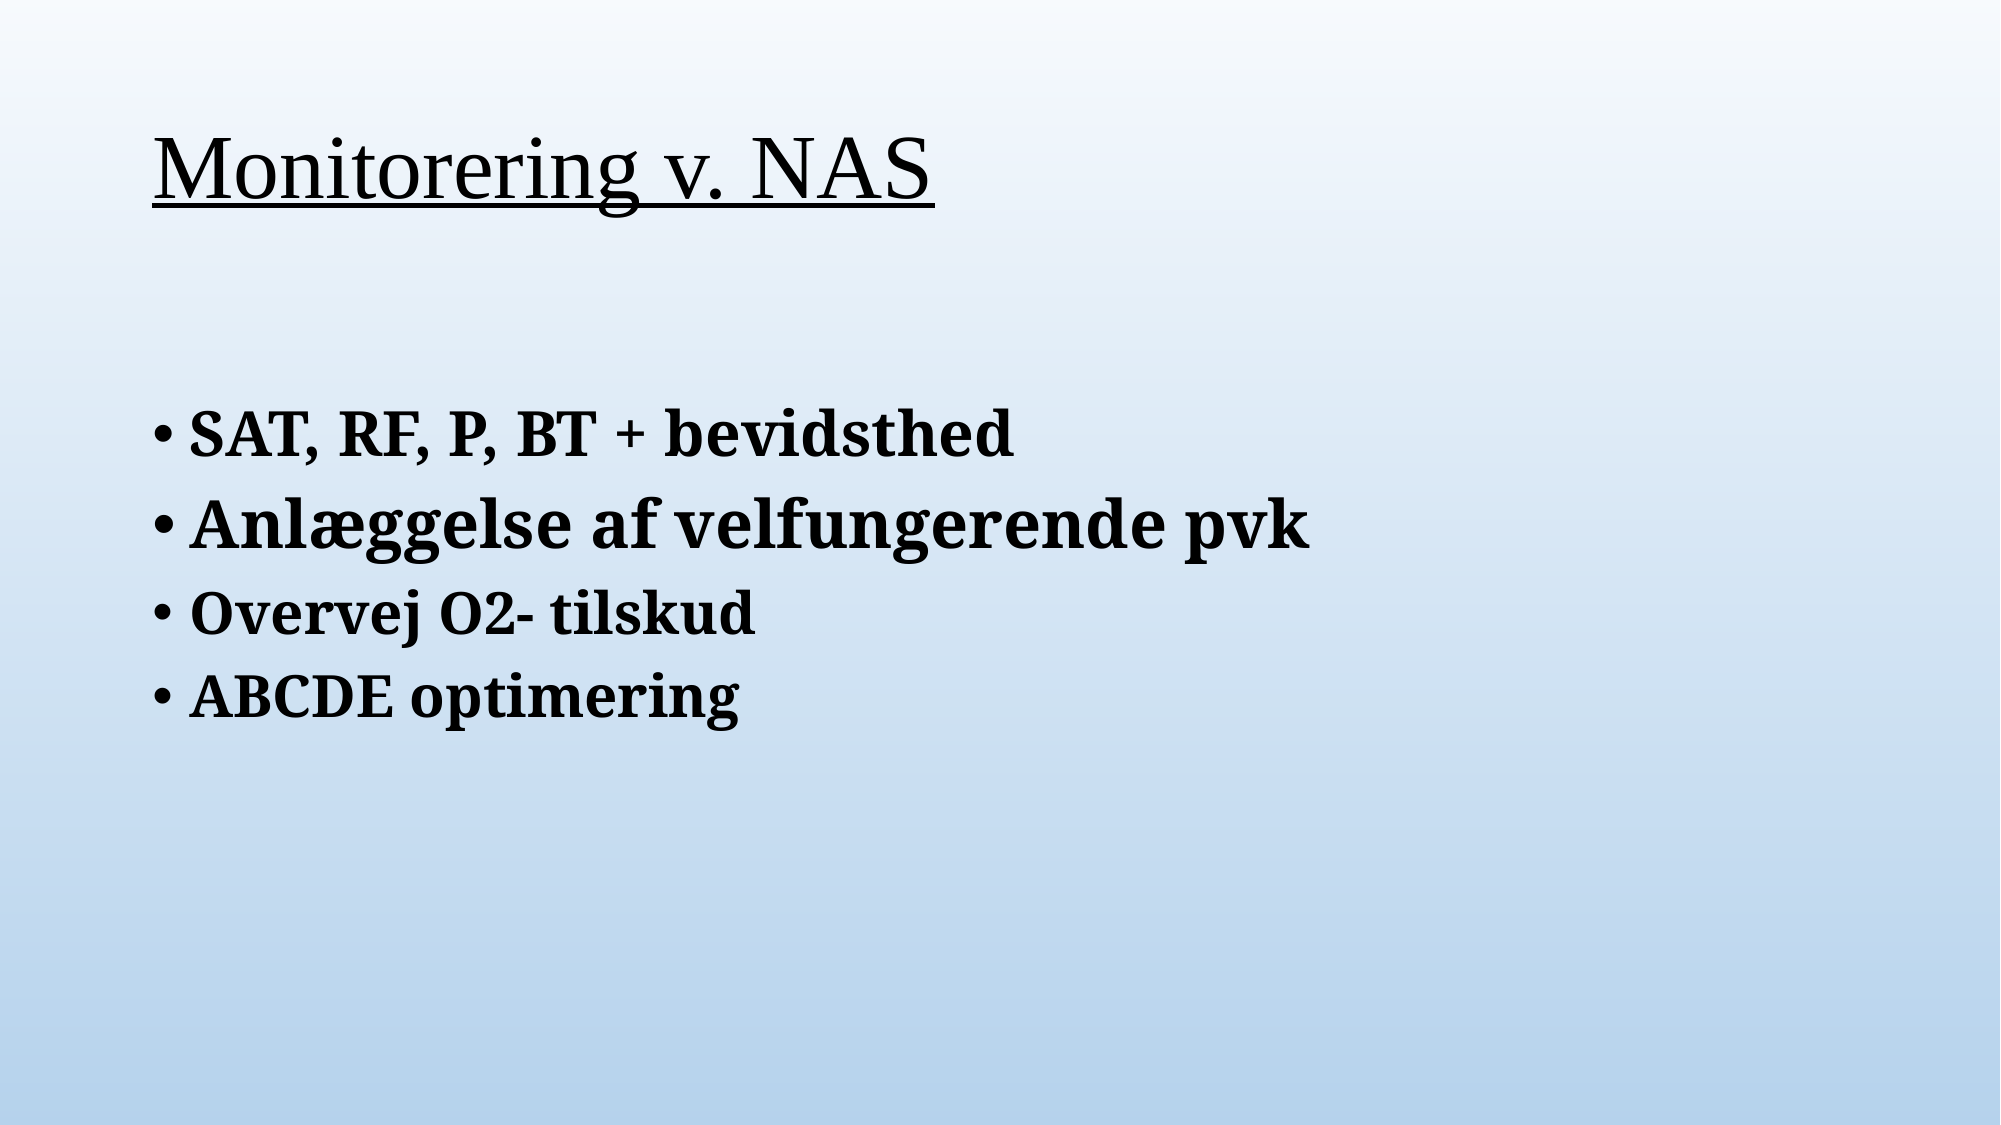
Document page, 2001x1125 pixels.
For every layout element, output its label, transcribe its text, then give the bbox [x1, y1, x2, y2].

title Monitorering v. NAS [137, 59, 1863, 278]
list SAT, RF, P, BT + bevidsthed Anlæggelse af velfungerende pvk Overvej O2- tilskud ABCDE optimering [137, 299, 1718, 1014]
